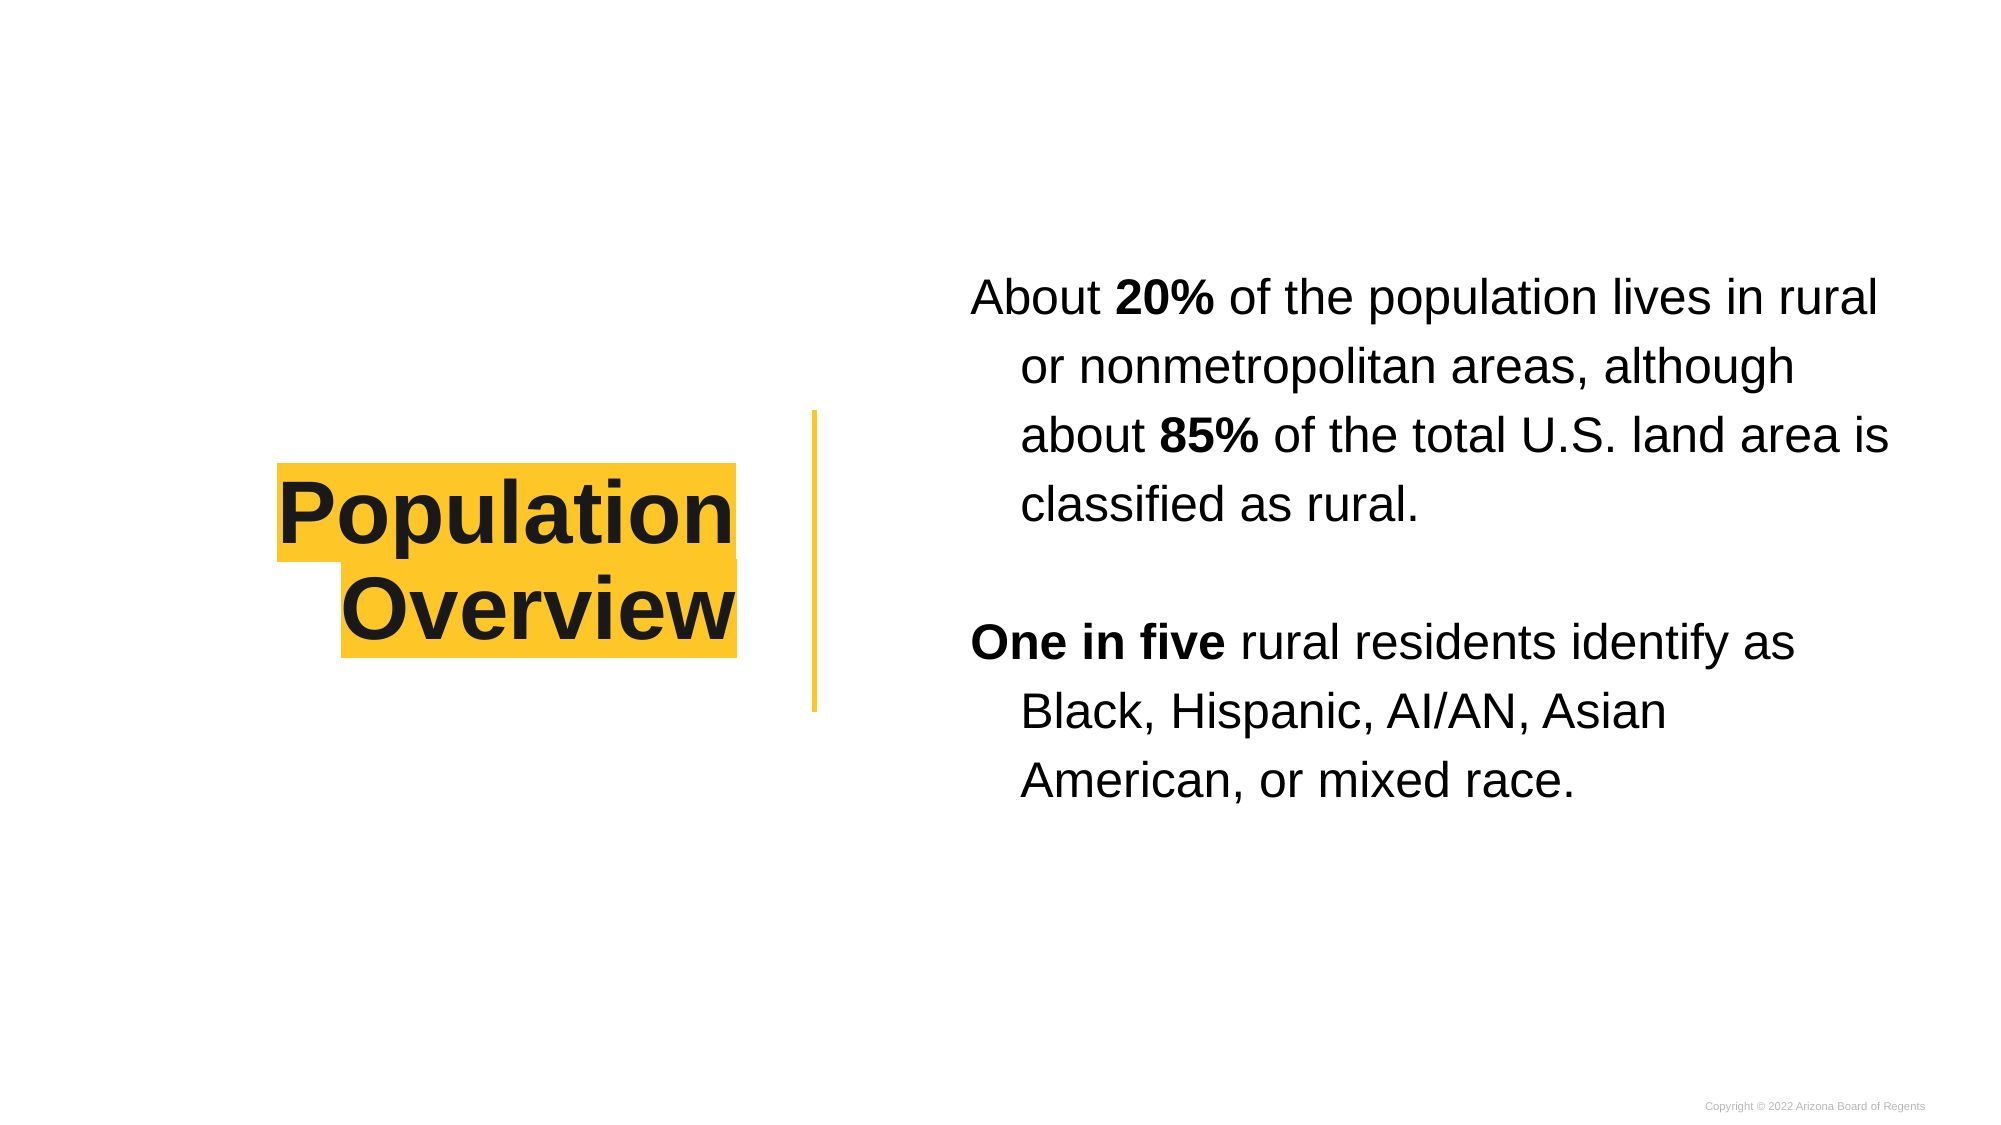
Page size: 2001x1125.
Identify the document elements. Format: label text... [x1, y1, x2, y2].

list About 20% of the population lives in rural or nonmetropolitan areas, although about 85% of the total U.S. land area is classified as rural. One in five rural residents identify as Black, Hispanic, AI/AN, Asian American, or mixed race. [920, 69, 1908, 1056]
title Population Overview [92, 69, 737, 1056]
